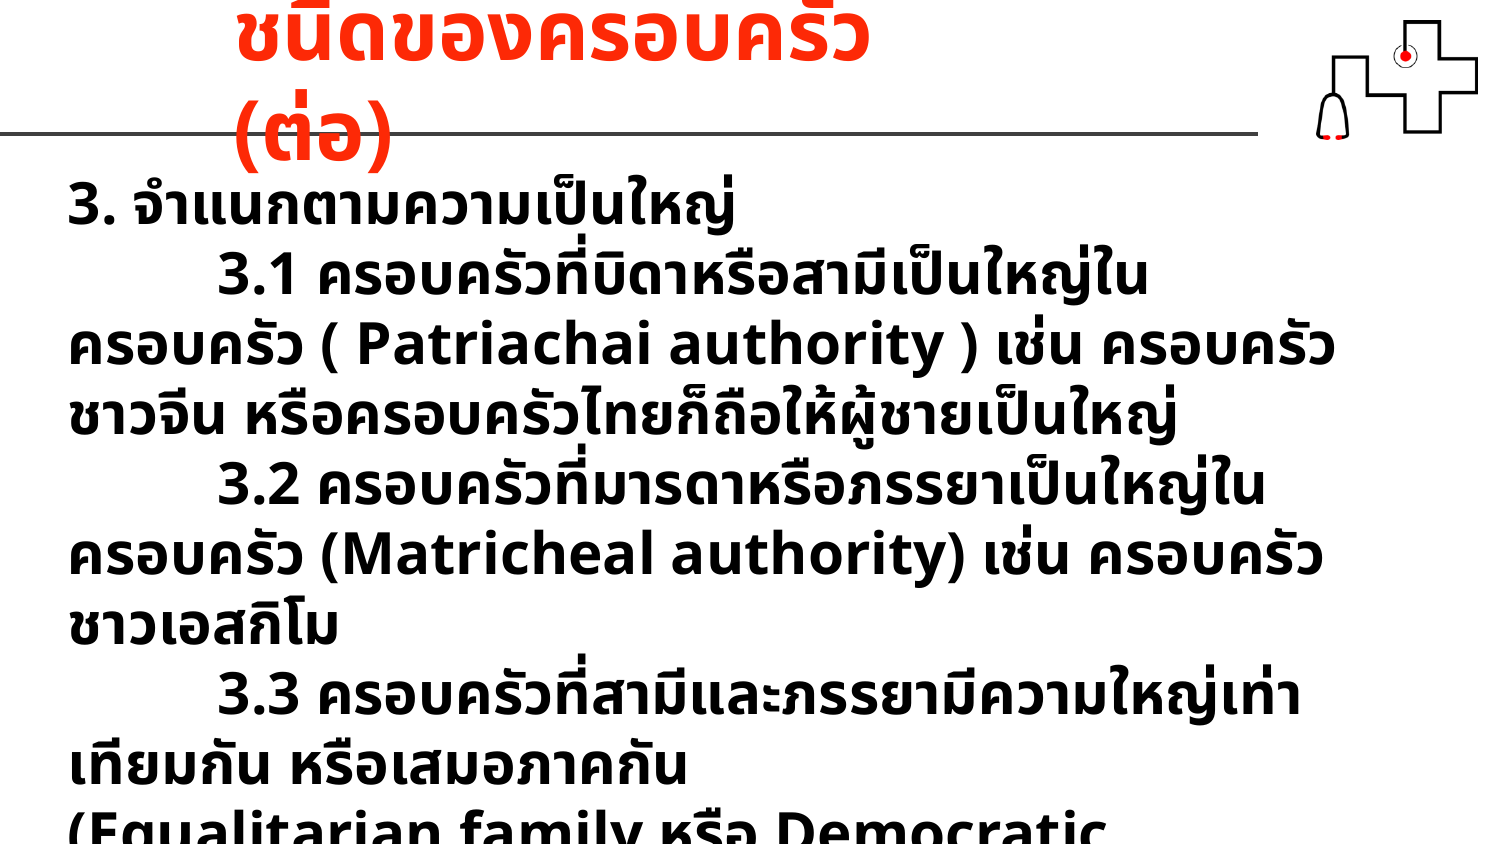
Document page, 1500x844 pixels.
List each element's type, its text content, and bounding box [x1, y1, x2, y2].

text_box 3. จำแนกตามความเป็นใหญ่ 3.1 ครอบครัวที่บิดาหรือสามีเป็นใหญ่ในครอบครัว ( Patriachai authority ) เช่น ครอบครัวชาวจีน หรือครอบครัวไทยก็ถือให้ผู้ชายเป็นใหญ่ 3.2 ครอบครัวที่มารดาหรือภรรยาเป็นใหญ่ในครอบครัว (Matricheal authority) เช่น ครอบครัวชาวเอสกิโม 3.3 ครอบครัวที่สามีและภรรยามีความใหญ่เท่าเทียมกัน หรือเสมอภาคกัน (Equalitarian family หรือ Democratic authority) ซึ่งสามารถพบเห็นในสังคมตะวันตก หรือในปัจจุบันครอบครัวก็มีลักษณะแบบนี้มากขึ้น [53, 158, 1400, 844]
list ชนิดของครอบครัว (ต่อ) [218, 30, 904, 125]
picture [1316, 20, 1478, 140]
